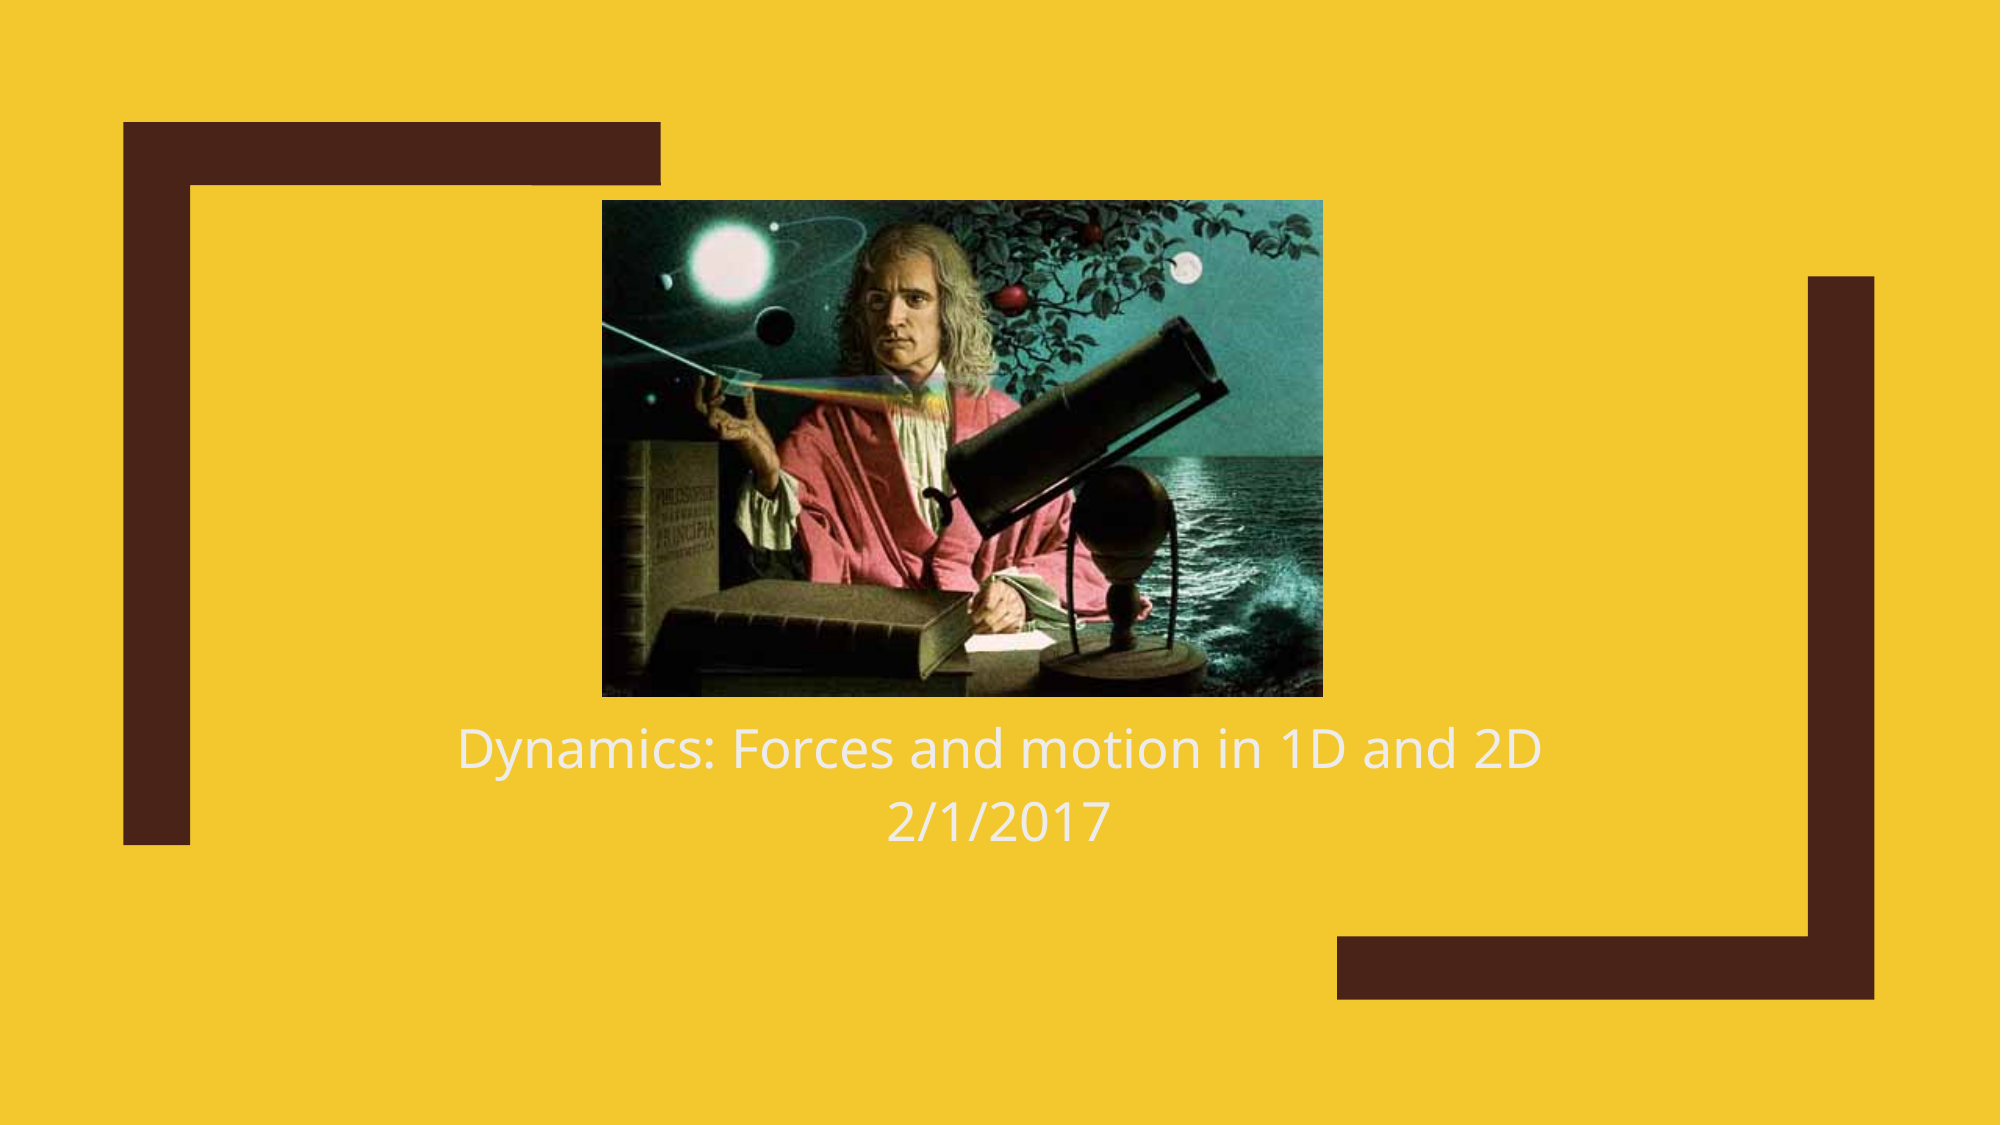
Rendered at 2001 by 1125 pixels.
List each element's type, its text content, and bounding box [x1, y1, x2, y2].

picture [602, 200, 1323, 697]
subtitle Dynamics: Forces and motion in 1D and 2D 2/1/2017 [439, 699, 1561, 878]
